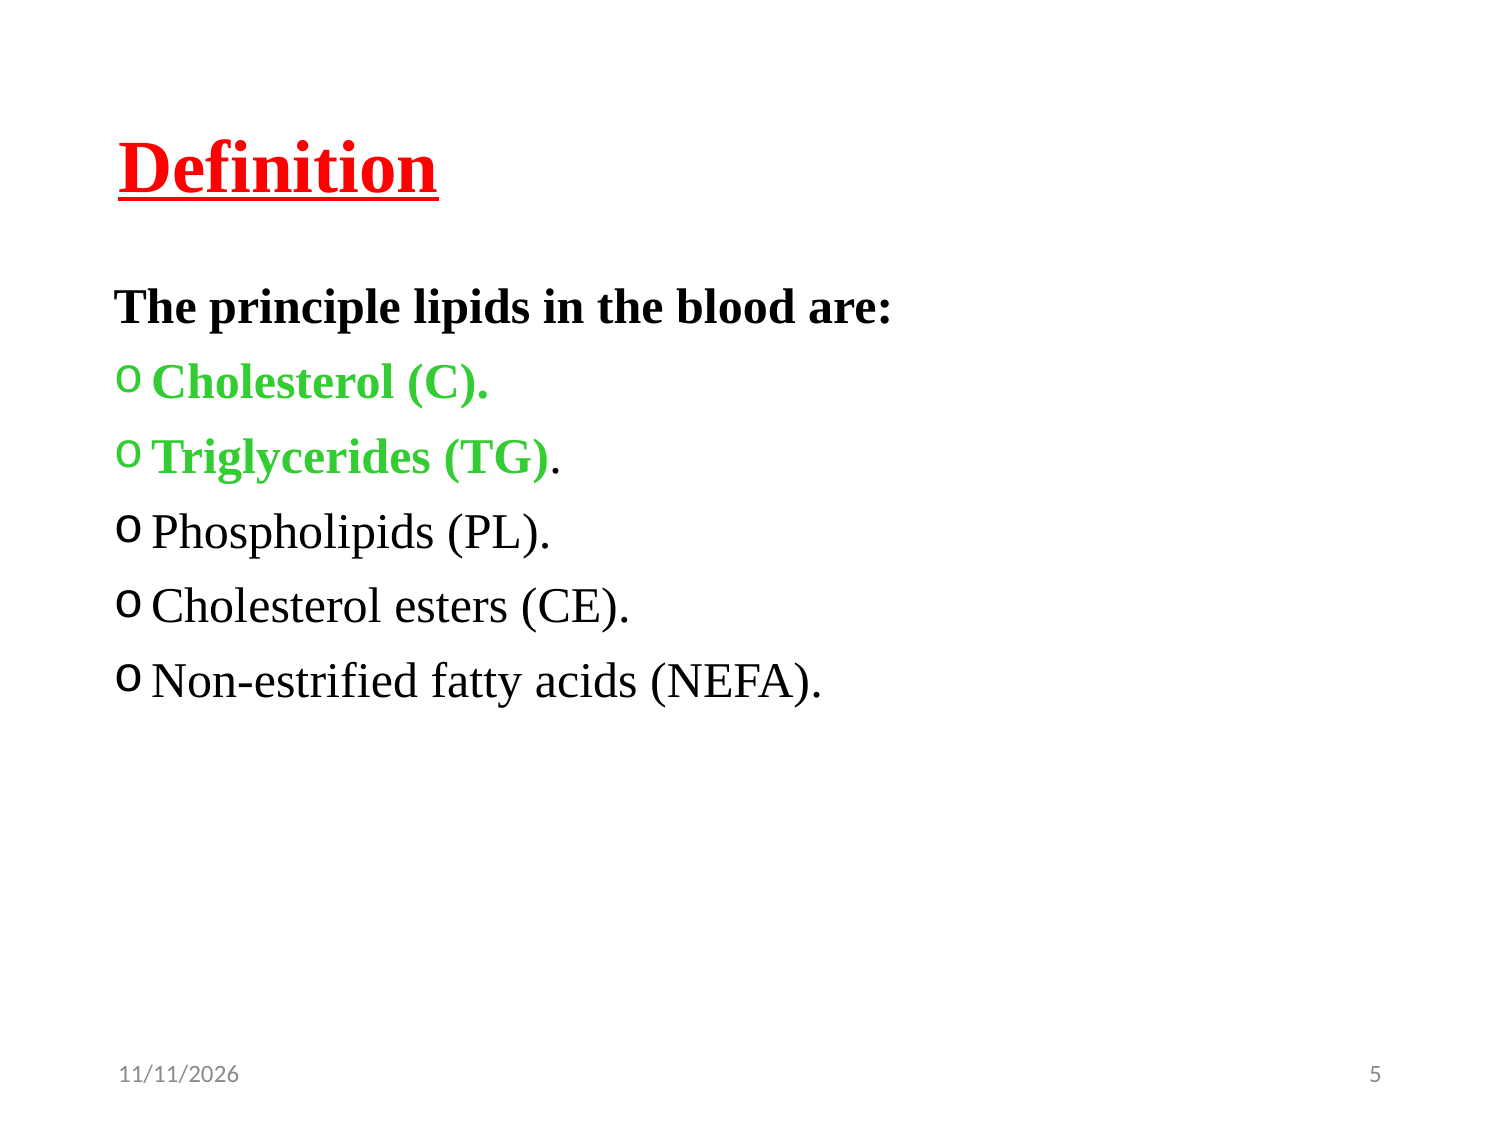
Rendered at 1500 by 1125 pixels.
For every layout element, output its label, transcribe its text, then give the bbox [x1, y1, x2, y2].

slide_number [103, 1042, 441, 1103]
title Definition [103, 59, 1397, 278]
list The principle lipids in the blood are: Cholesterol (C). Triglycerides (TG). Phospholipids (PL). Cholesterol esters (CE). Non-estrified fatty acids (NEFA). [98, 273, 1346, 731]
slide_number 5 [1059, 1042, 1397, 1103]
